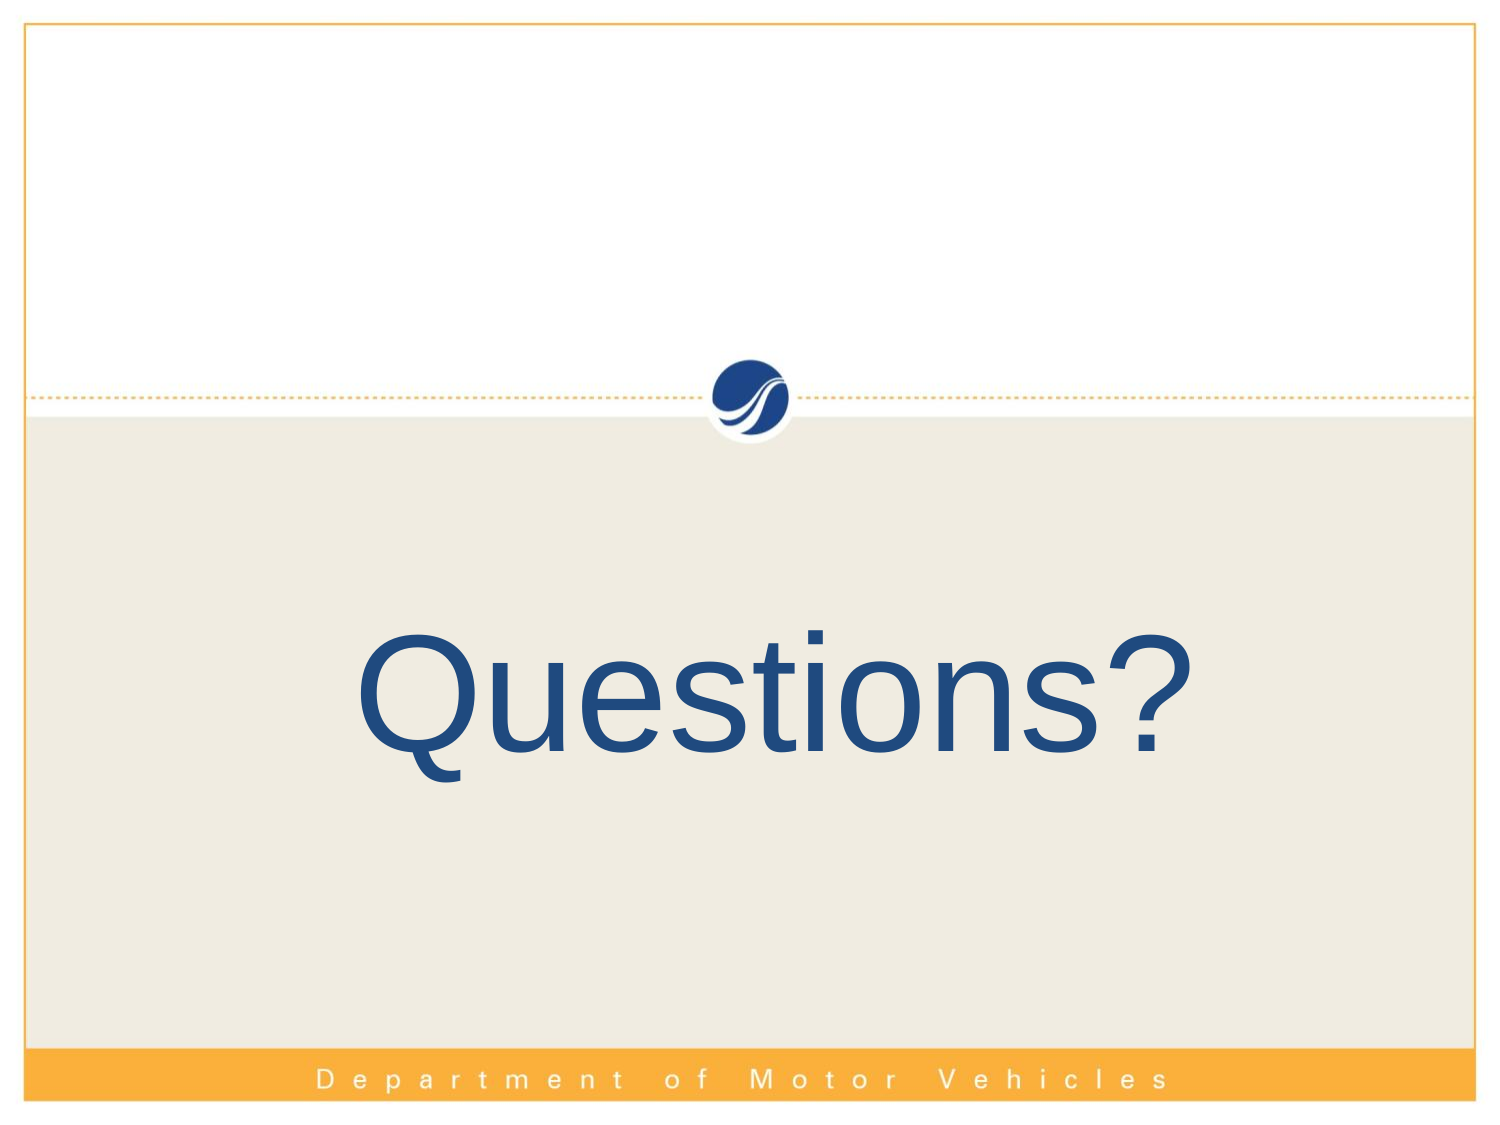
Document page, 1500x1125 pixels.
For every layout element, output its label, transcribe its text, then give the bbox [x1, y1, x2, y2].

subtitle Questions? [99, 487, 1450, 850]
picture [0, 0, 1500, 1125]
